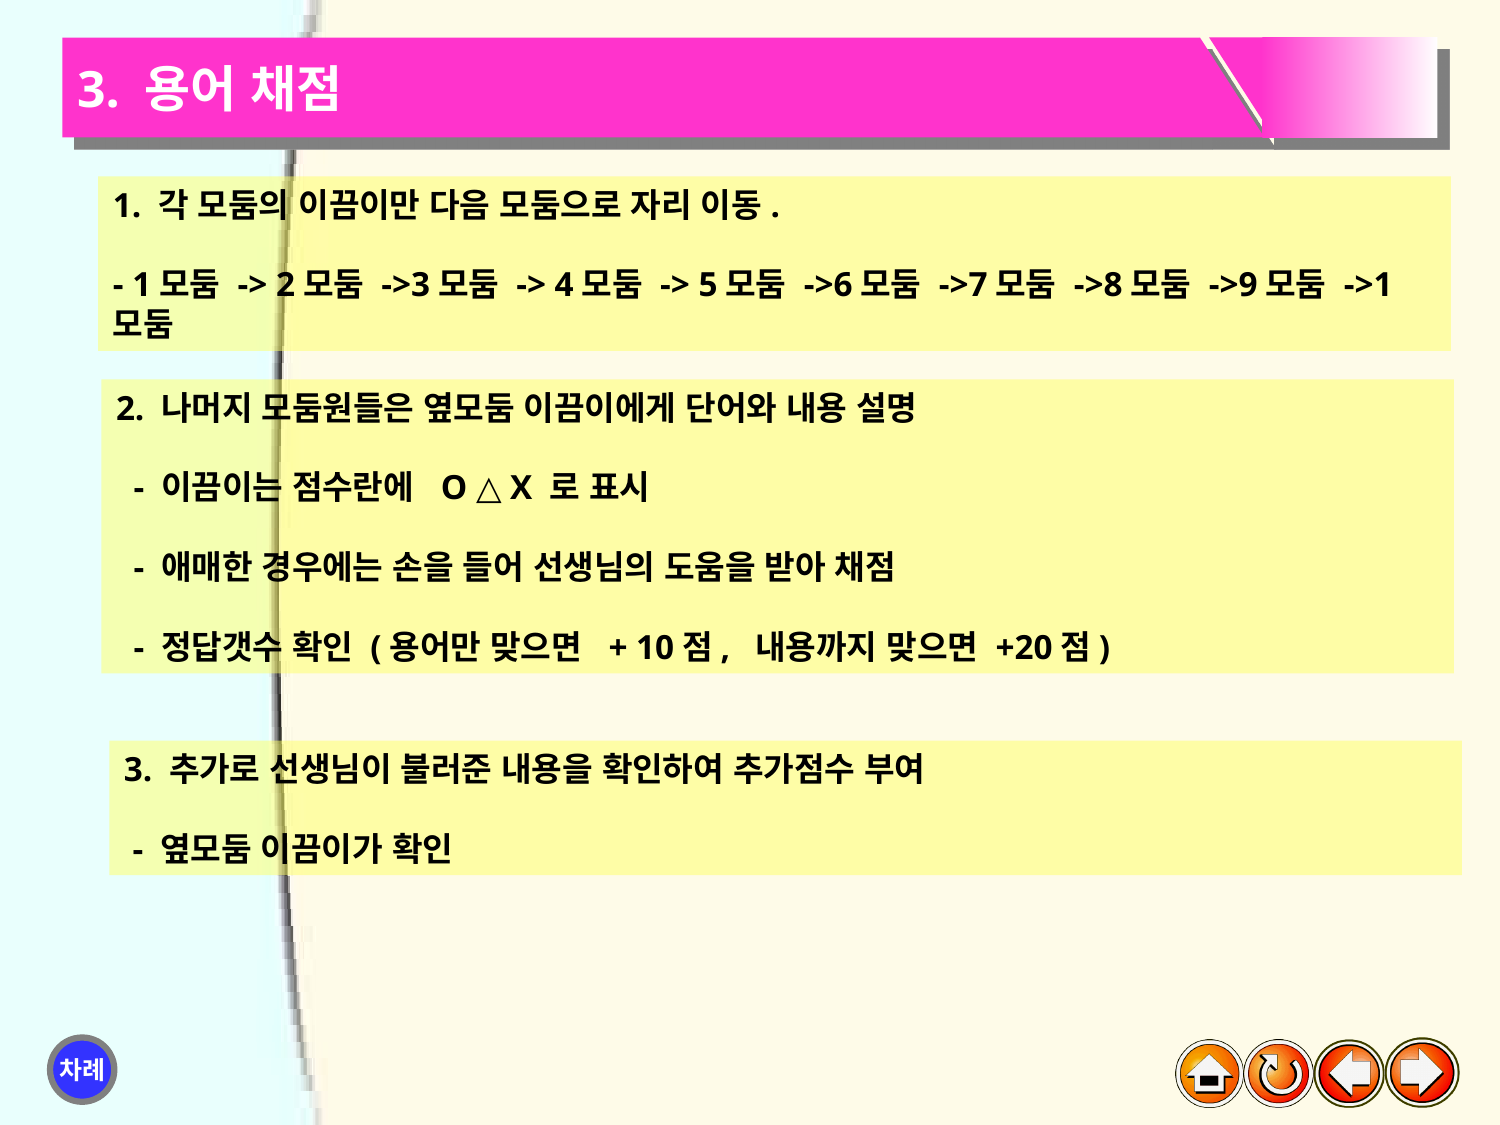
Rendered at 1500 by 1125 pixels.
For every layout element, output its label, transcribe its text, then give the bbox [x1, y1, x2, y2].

text_box 2. 나머지 모둠원들은 옆모둠 이끔이에게 단어와 내용 설명 - 이끔이는 점수란에 O △ X 로 표시 - 애매한 경우에는 손을 들어 선생님의 도움을 받아 채점 - 정답갯수 확인 (용어만 맞으면 + 10점, 내용까지 맞으면 +20점) [101, 379, 1454, 674]
text_box 3. 추가로 선생님이 불러준 내용을 확인하여 추가점수 부여 - 옆모둠 이끔이가 확인 [109, 740, 1462, 876]
picture [0, 0, 1500, 1125]
text_box 1. 각 모둠의 이끔이만 다음 모둠으로 자리 이동. - 1모둠 -> 2모둠 ->3모둠 -> 4모둠 -> 5모둠 ->6모둠 ->7모둠 ->8모둠 ->9모둠 ->1모둠 [98, 176, 1451, 351]
text_box 차례 [50, 1037, 115, 1102]
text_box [62, 37, 1438, 138]
